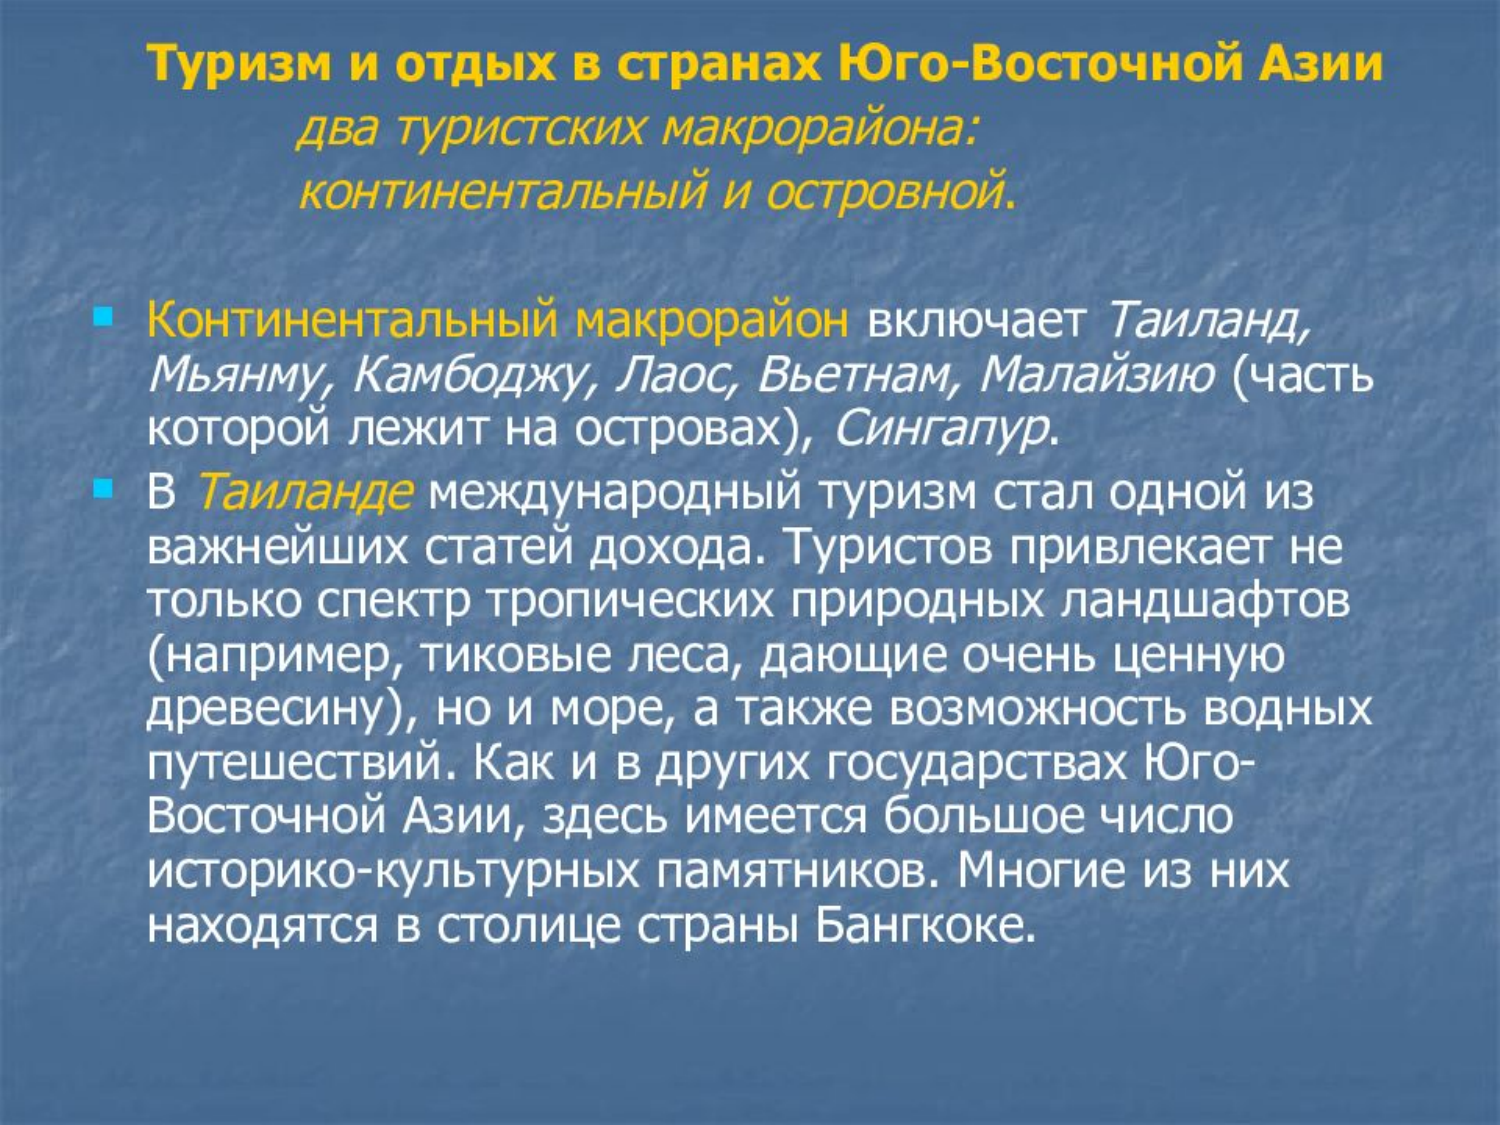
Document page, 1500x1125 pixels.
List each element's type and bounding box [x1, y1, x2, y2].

list [0, 0, 1500, 1125]
